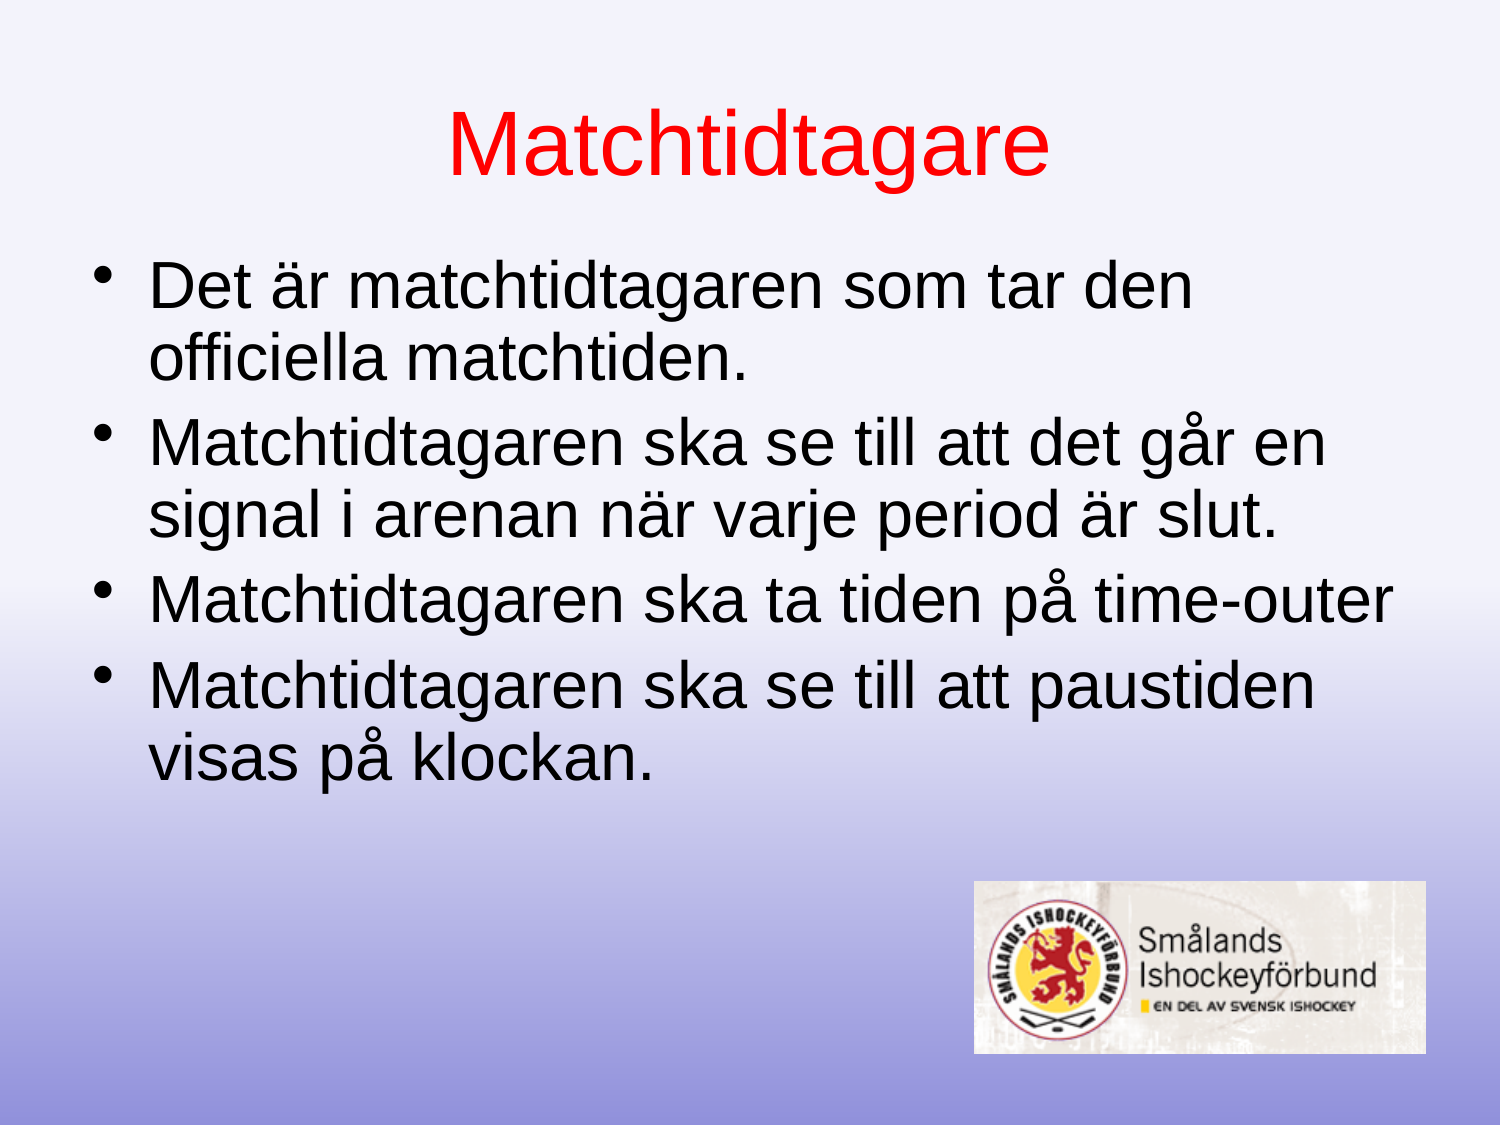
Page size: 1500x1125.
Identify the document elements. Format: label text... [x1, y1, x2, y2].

list Det är matchtidtagaren som tar den officiella matchtiden. Matchtidtagaren ska se till att det går en signal i arenan när varje period är slut. Matchtidtagaren ska ta tiden på time-outer Matchtidtagaren ska se till att paustiden visas på klockan. [76, 243, 1428, 1010]
title Matchtidtagare [74, 44, 1426, 233]
picture [974, 881, 1427, 1054]
